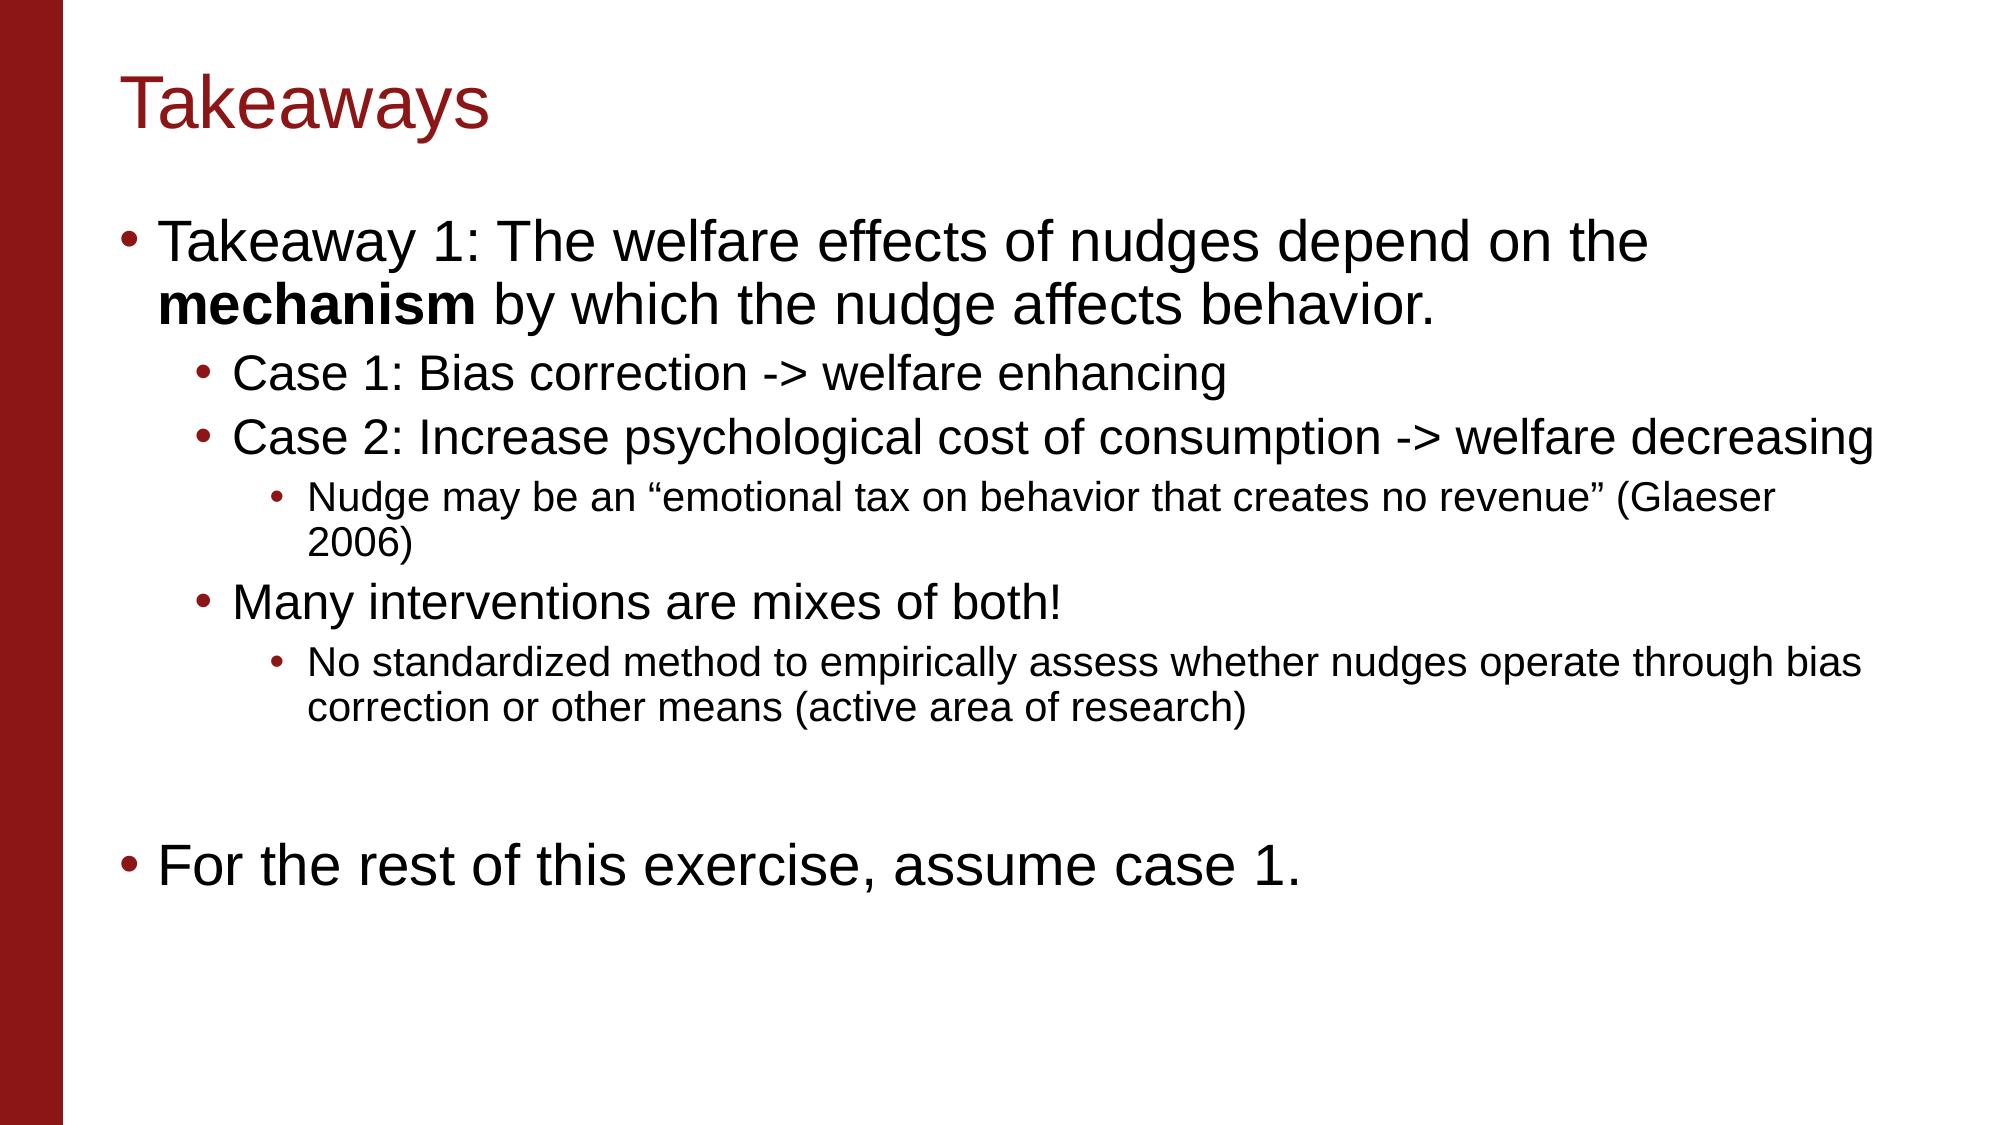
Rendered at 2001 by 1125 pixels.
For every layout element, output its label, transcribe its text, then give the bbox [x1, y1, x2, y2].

title Takeaways [104, 56, 1907, 157]
list Takeaway 1: The welfare effects of nudges depend on the mechanism by which the nudge affects behavior. Case 1: Bias correction -> welfare enhancing Case 2: Increase psychological cost of consumption -> welfare decreasing Nudge may be an “emotional tax on behavior that creates no revenue” (Glaeser 2006) Many interventions are mixes of both! No standardized method to empirically assess whether nudges operate through bias correction or other means (active area of research) For the rest of this exercise, assume case 1. [104, 203, 1907, 1090]
